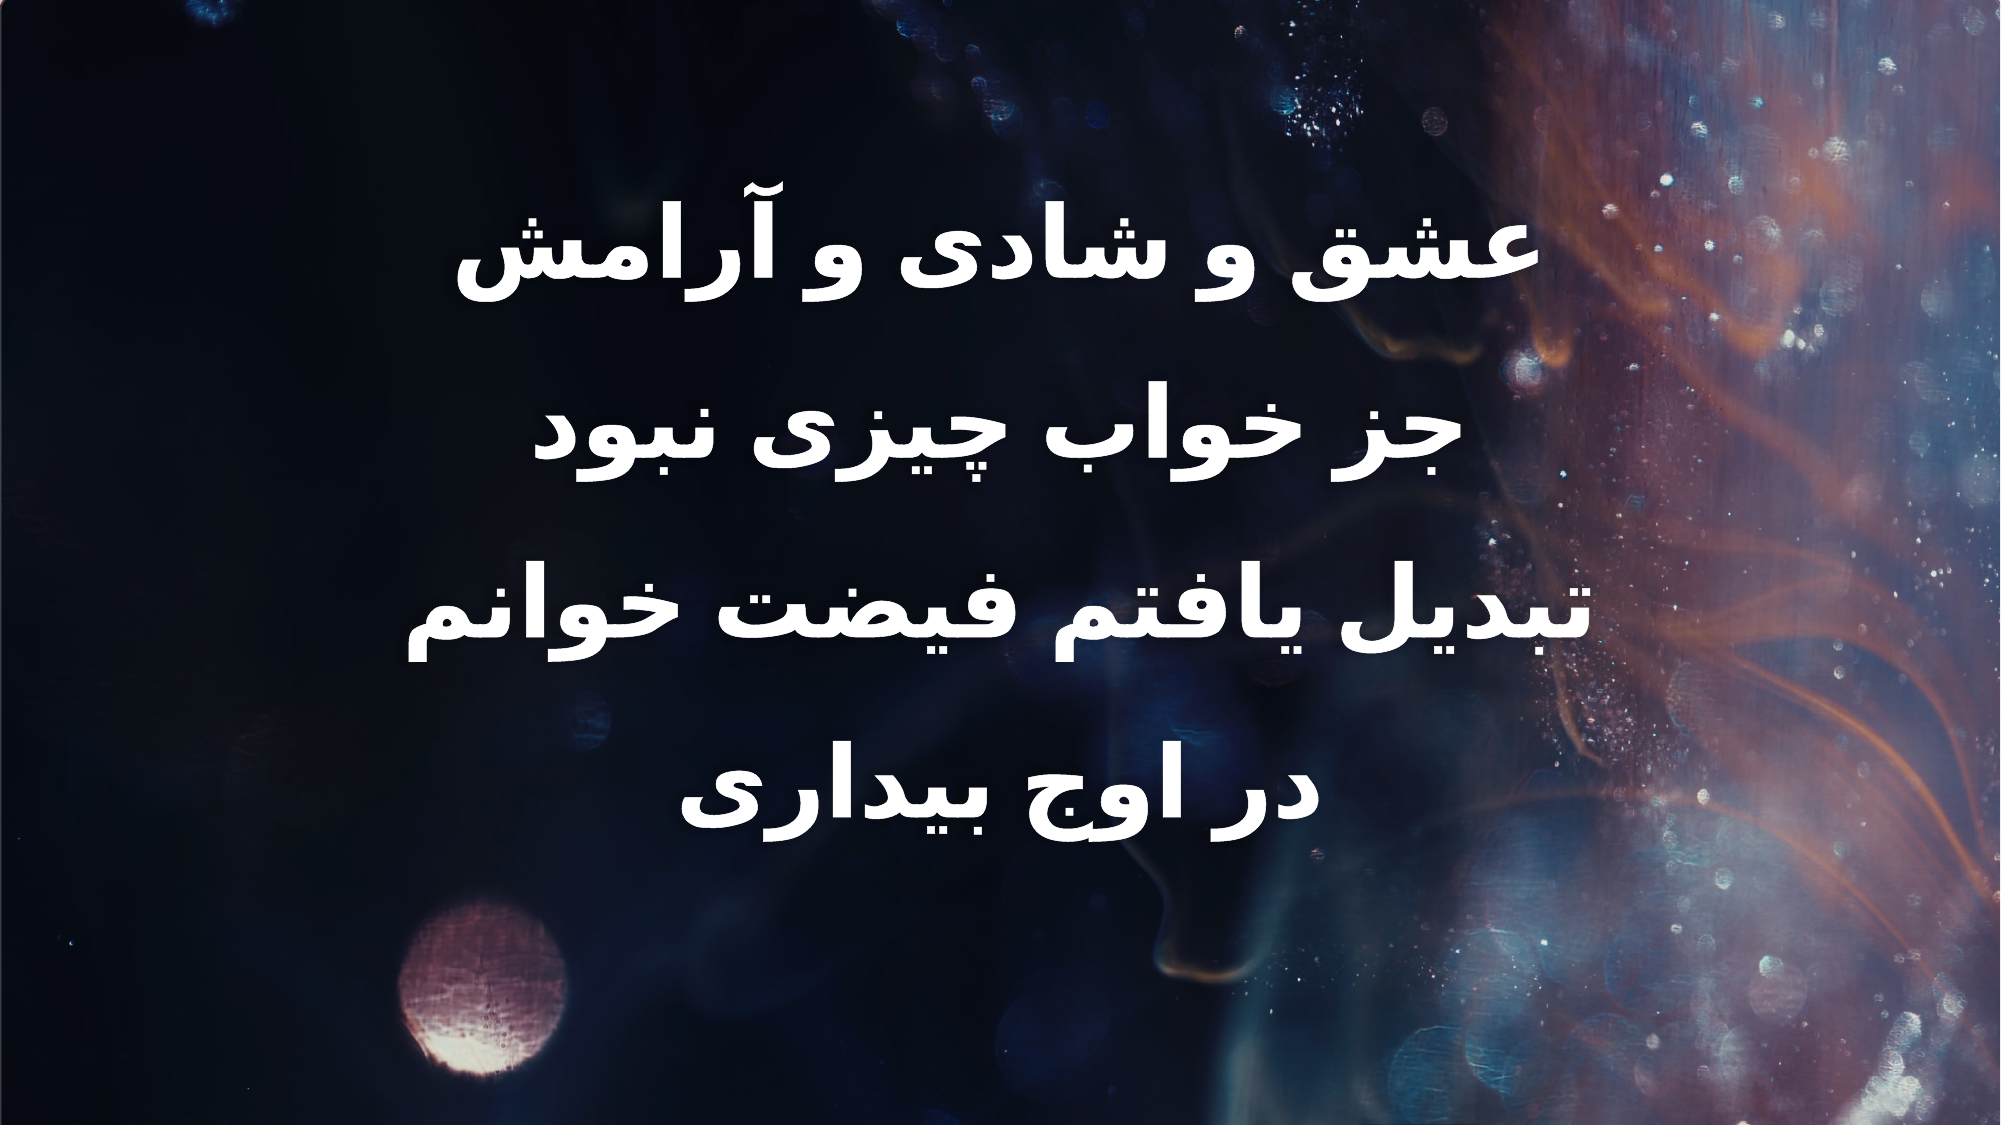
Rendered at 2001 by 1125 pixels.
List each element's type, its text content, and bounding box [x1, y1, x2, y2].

text_box عشق و شادی و آرامش جز خواب چیزی نبود تبدیل یافتم فیضت خوانم در اوج بیداری [0, 0, 2000, 1092]
picture [0, 0, 2001, 1125]
